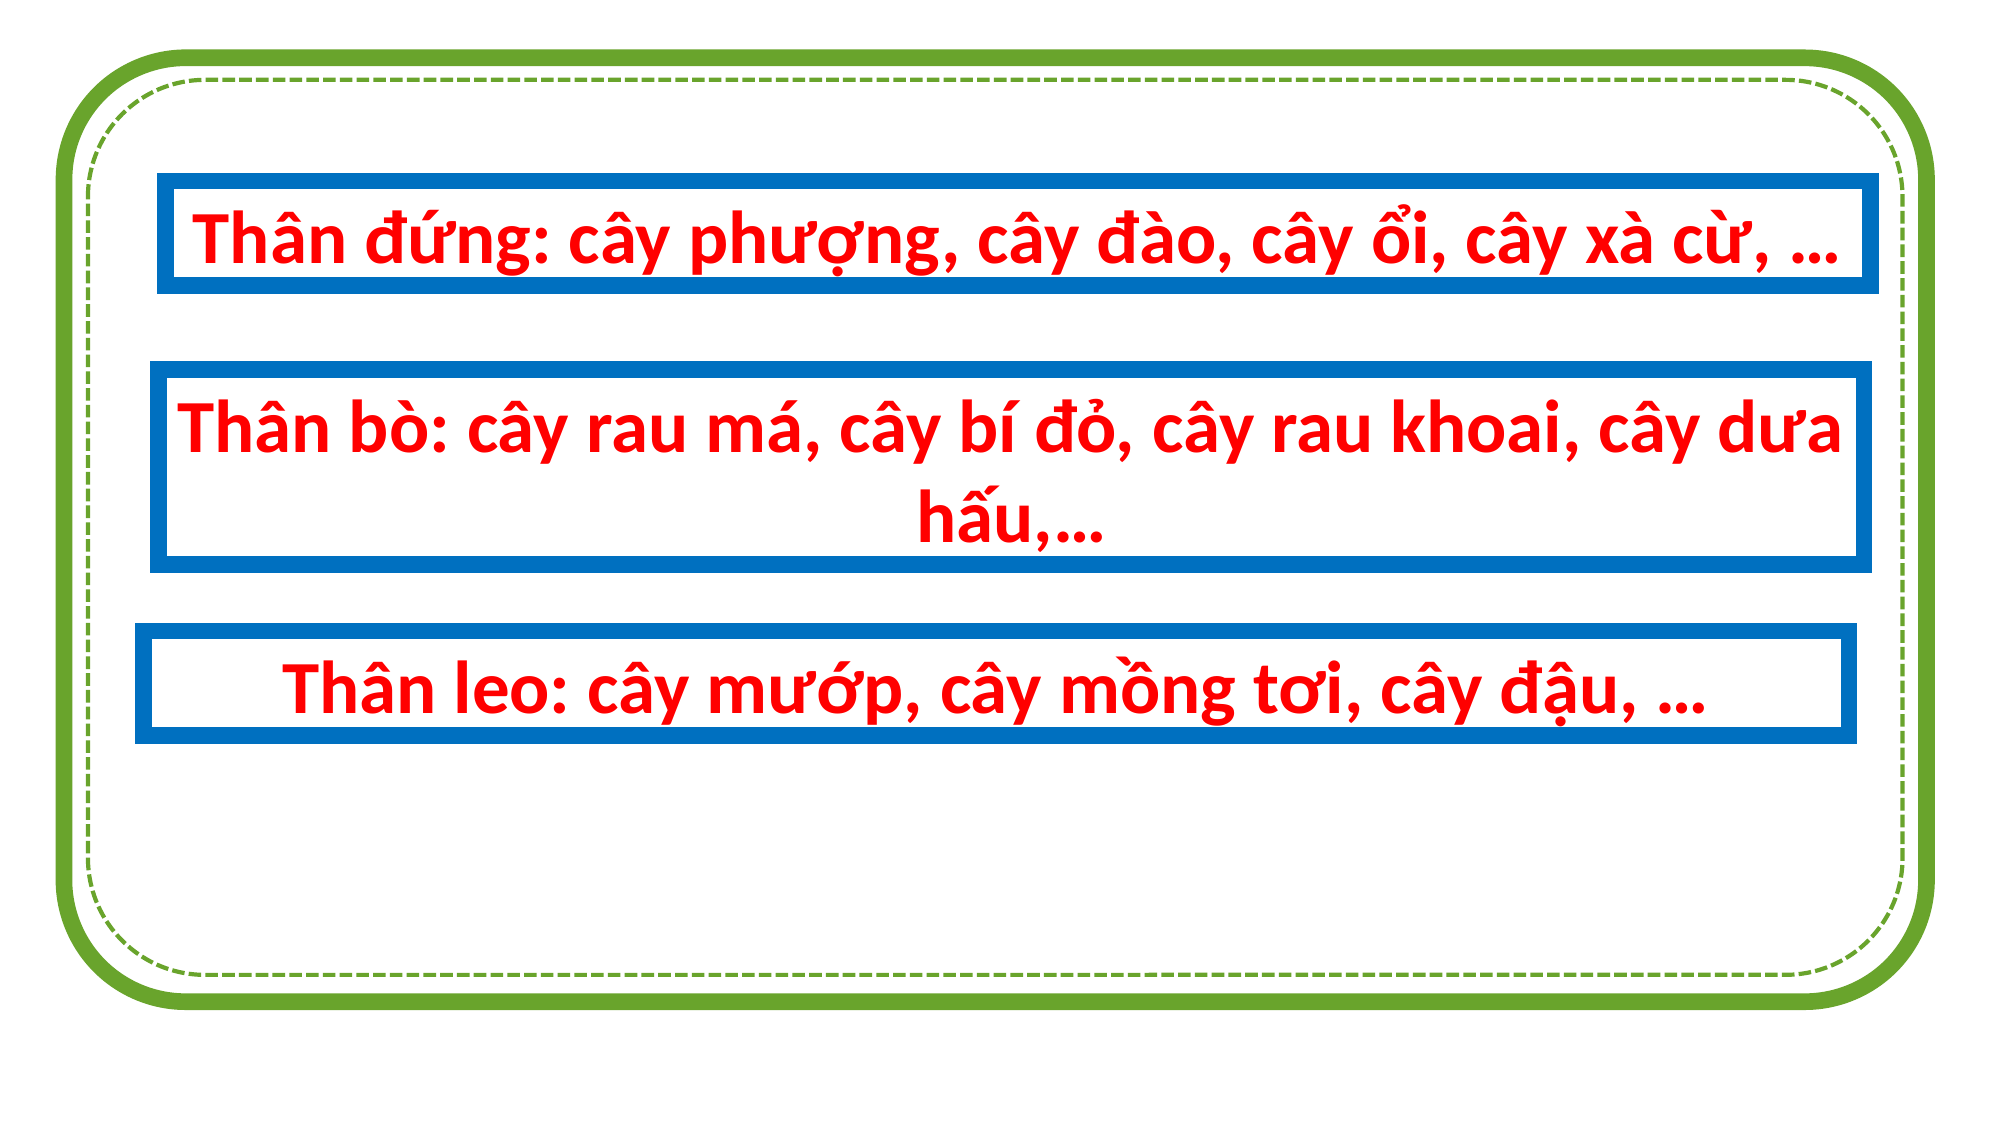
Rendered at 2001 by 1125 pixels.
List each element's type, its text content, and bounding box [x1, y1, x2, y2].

text_box Thân bò: cây rau má, cây bí đỏ, cây rau khoai, cây dưa hấu,… [158, 369, 1865, 565]
text_box Thân leo: cây mướp, cây mồng tơi, cây đậu, … [142, 630, 1850, 737]
text_box Thân đứng: cây phượng, cây đào, cây ổi, cây xà cừ, … [164, 180, 1872, 287]
